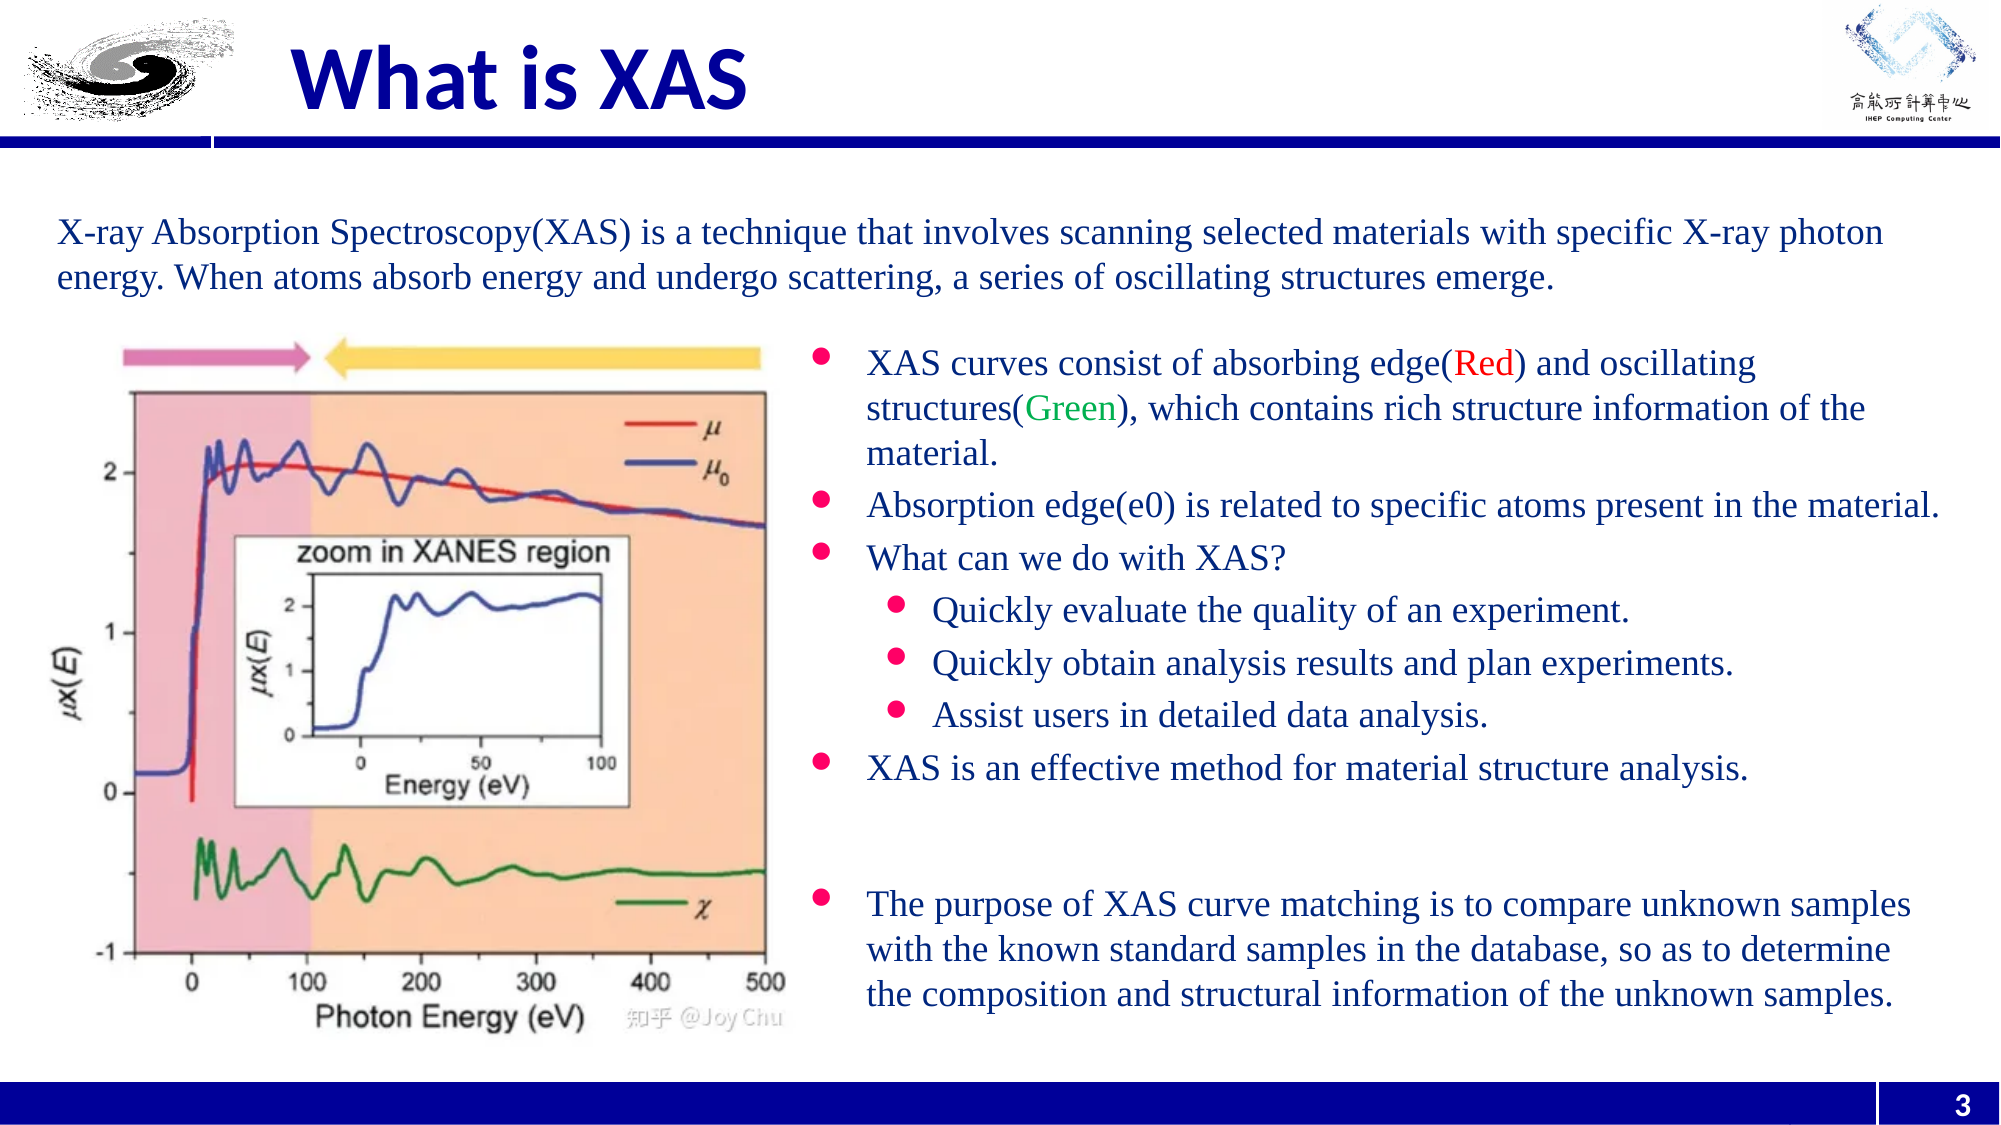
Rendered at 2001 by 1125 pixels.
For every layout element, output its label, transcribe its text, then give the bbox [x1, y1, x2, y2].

text_box X-ray Absorption Spectroscopy(XAS) is a technique that involves scanning selected materials with specific X-ray photon energy. When atoms absorb energy and undergo scattering, a series of oscillating structures emerge. [42, 199, 1973, 305]
text_box What is XAS [276, 10, 871, 136]
picture [1822, 0, 1989, 130]
text_box The purpose of XAS curve matching is to compare unknown samples with the known standard samples in the database, so as to determine the composition and structural information of the unknown samples. [804, 871, 1958, 1032]
text_box XAS curves consist of absorbing edge(Red) and oscillating structures(Green), which contains rich structure information of the material. Absorption edge(e0) is related to specific atoms present in the material. What can we do with XAS? Quickly evaluate the quality of an experiment. Quickly obtain analysis results and plan experiments. Assist users in detailed data analysis. XAS is an effective method for material structure analysis. [804, 330, 2000, 869]
picture [41, 307, 804, 1054]
picture [24, 17, 234, 122]
